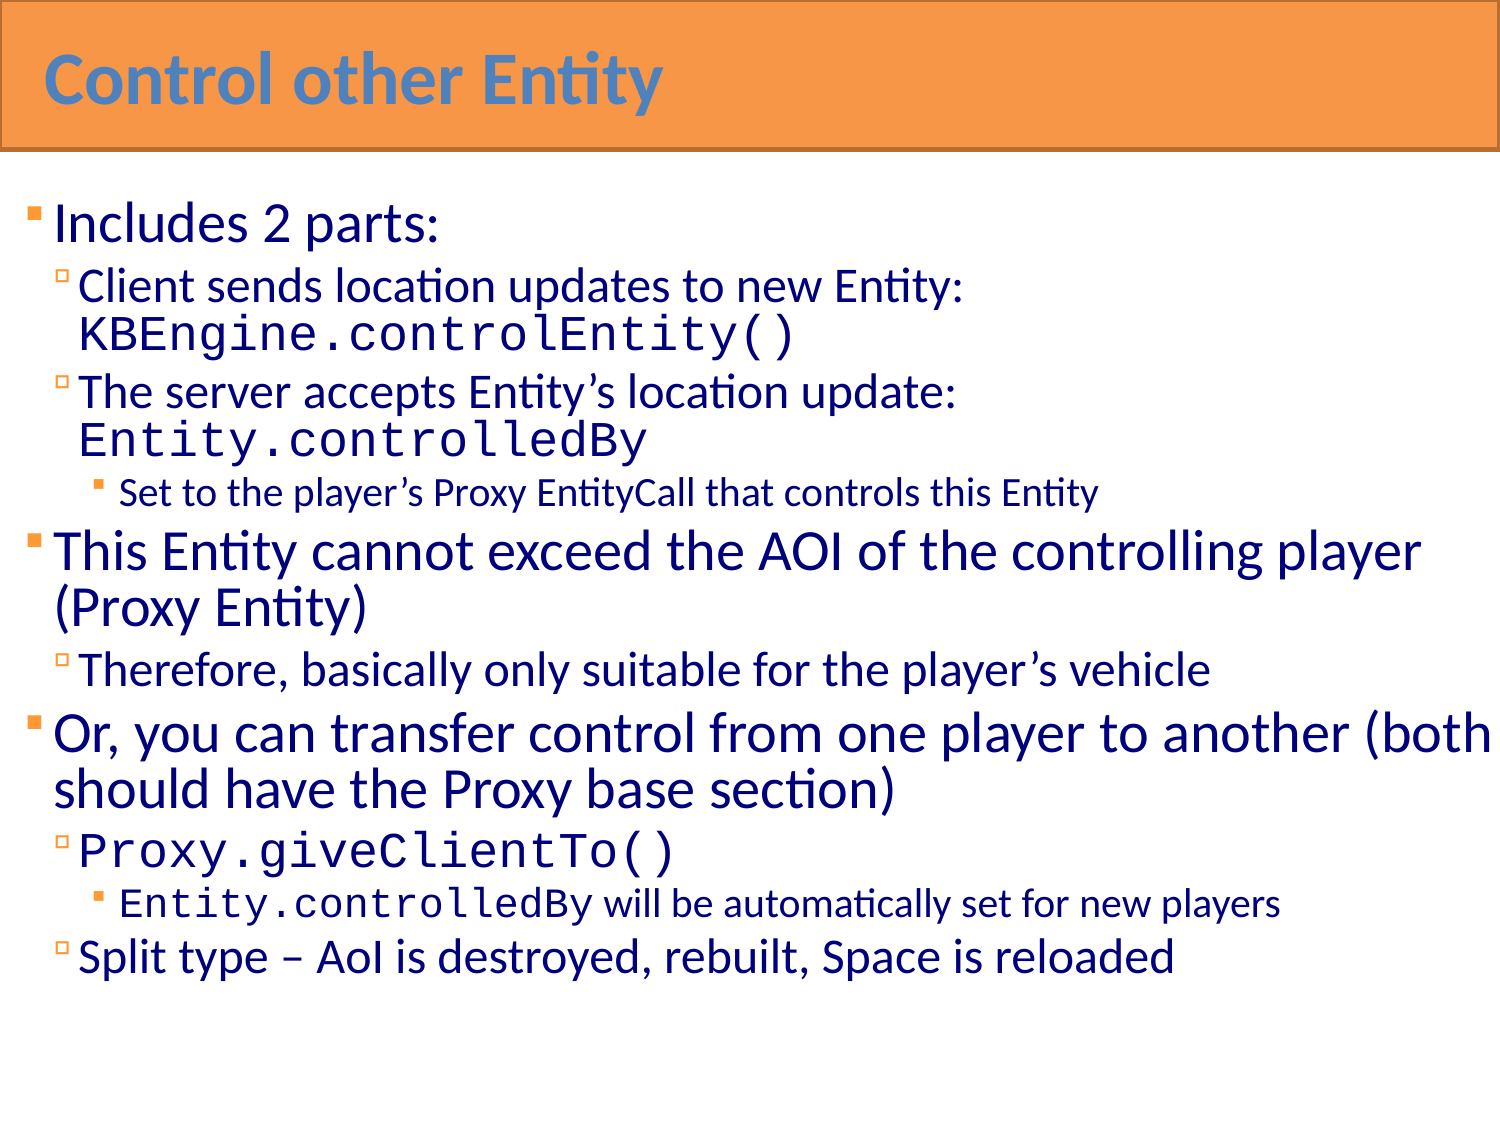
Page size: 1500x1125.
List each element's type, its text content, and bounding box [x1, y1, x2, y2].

text_box [0, 0, 1500, 150]
text_box Control other Entity [29, 21, 1482, 128]
text_box Includes 2 parts: Client sends location updates to new Entity: KBEngine.controlEntity() The server accepts Entity’s location update: Entity.controlledBy Set to the player’s Proxy EntityCall that controls this Entity This Entity cannot exceed the AOI of the controlling player (Proxy Entity) Therefore, basically only suitable for the player’s vehicle Or, you can transfer control from one player to another (both should have the Proxy base section) Proxy.giveClientTo() Entity.controlledBy will be automatically set for new players Split type – AoI is destroyed, rebuilt, Space is reloaded [14, 196, 1500, 1070]
